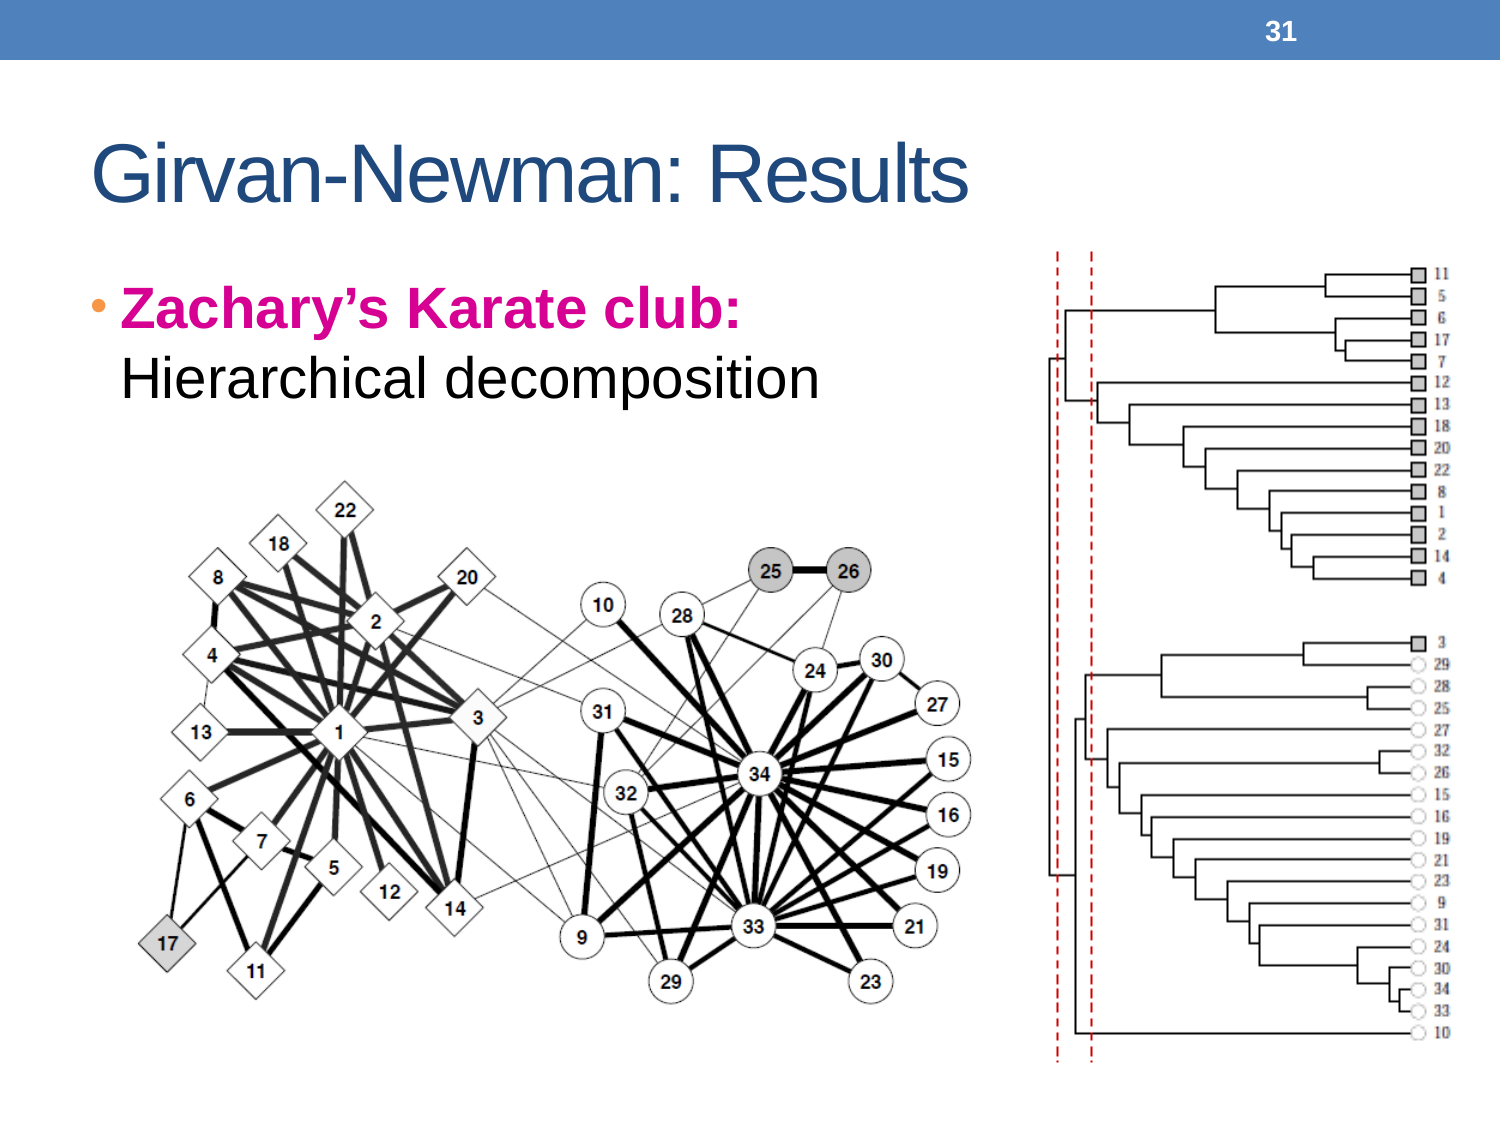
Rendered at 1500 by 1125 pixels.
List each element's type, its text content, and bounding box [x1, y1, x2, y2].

title Girvan-Newman: Results [75, 87, 1425, 250]
picture [124, 474, 990, 1026]
list Zachary’s Karate club: Hierarchical decomposition [75, 262, 1021, 1063]
slide_number 31 [1250, 3, 1425, 57]
picture [1024, 248, 1476, 1069]
